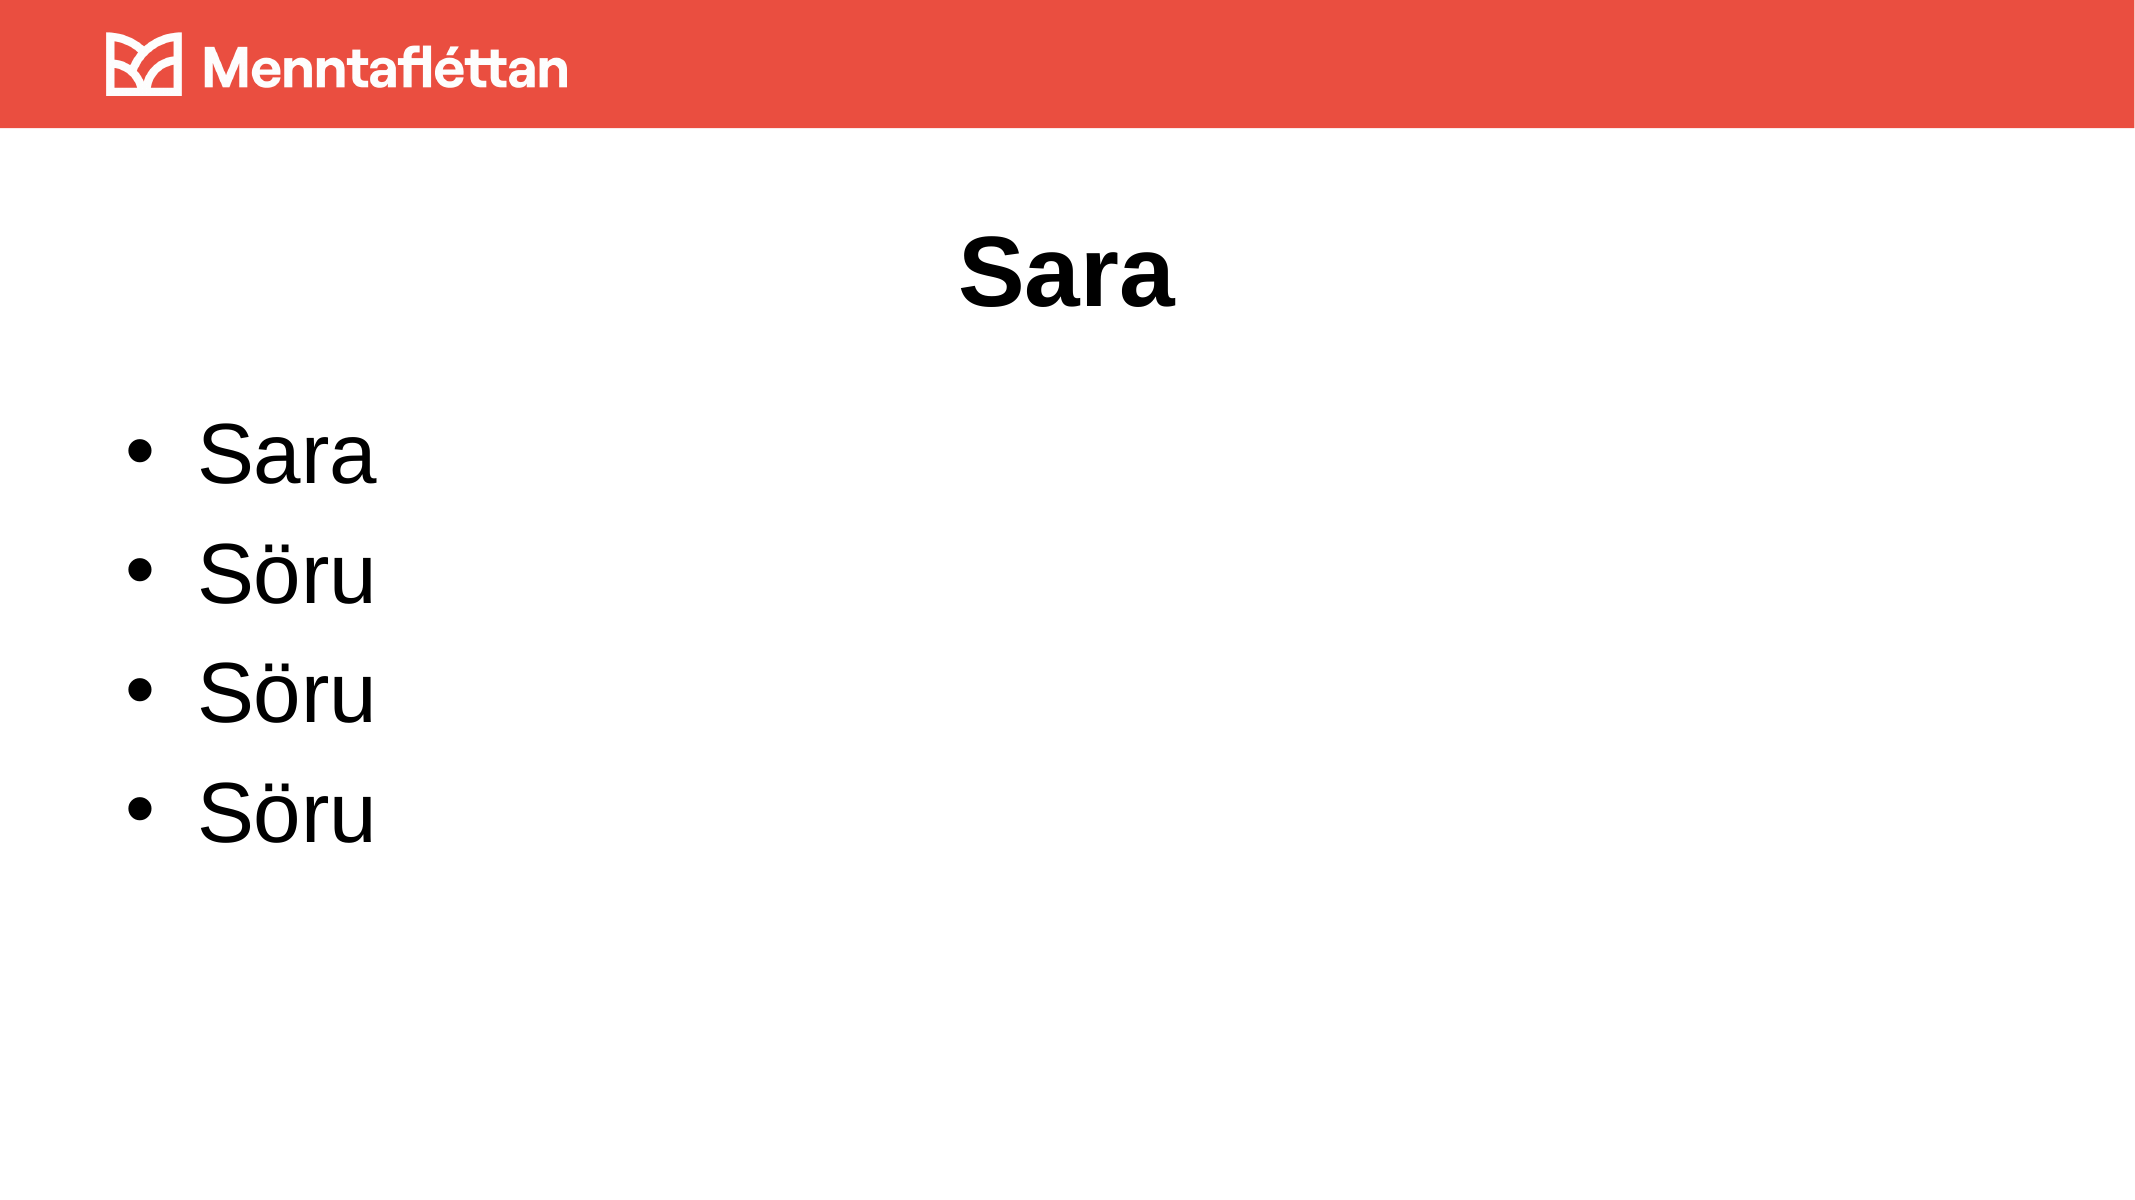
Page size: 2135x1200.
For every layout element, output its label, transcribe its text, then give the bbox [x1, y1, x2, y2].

picture [106, 32, 567, 96]
list Sara Söru Söru Söru [106, 389, 2028, 1072]
title Sara [106, 166, 2028, 367]
